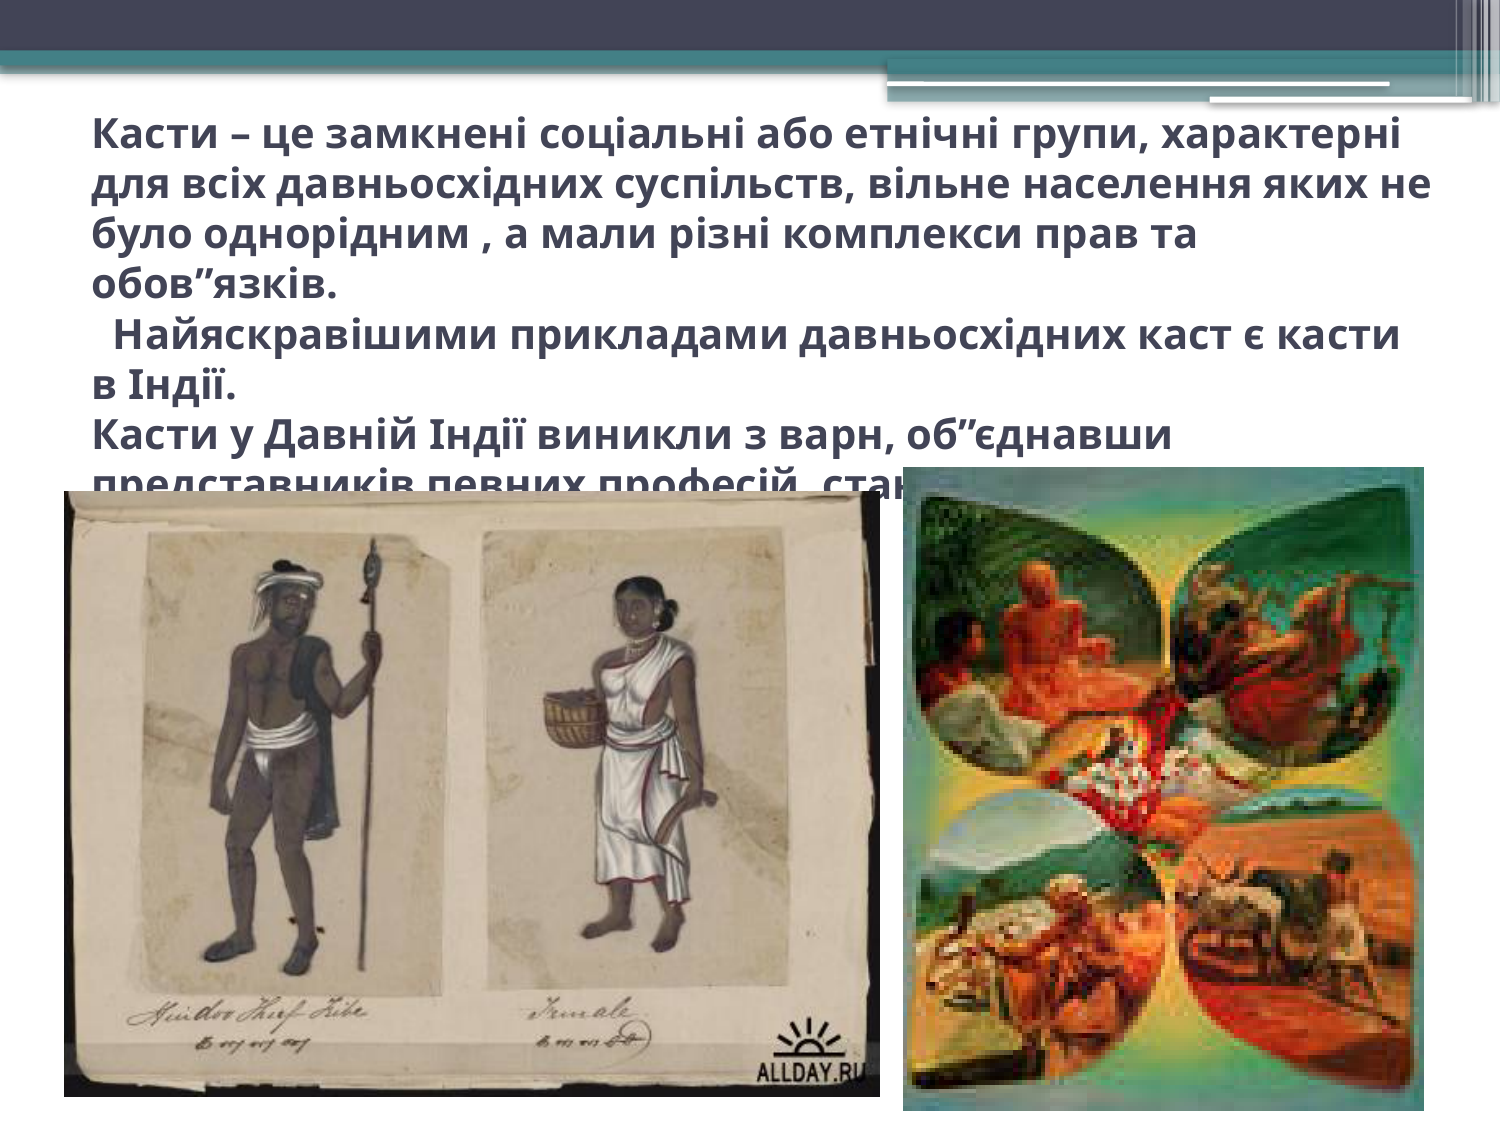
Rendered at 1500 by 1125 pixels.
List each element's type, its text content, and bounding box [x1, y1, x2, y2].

picture [903, 467, 1424, 1112]
title Касти – це замкнені соціальні або етнічні групи, характерні для всіх давньосхідних суспільств, вільне населення яких не було однорідним , а мали різні комплекси прав та обов”язків. Найяскравішими прикладами давньосхідних каст є касти в Індії. Касти у Давній Індії виникли з варн, об”єднавши представників певних професій, станів, етнічні меншини. [76, 30, 1449, 584]
picture [64, 491, 880, 1097]
